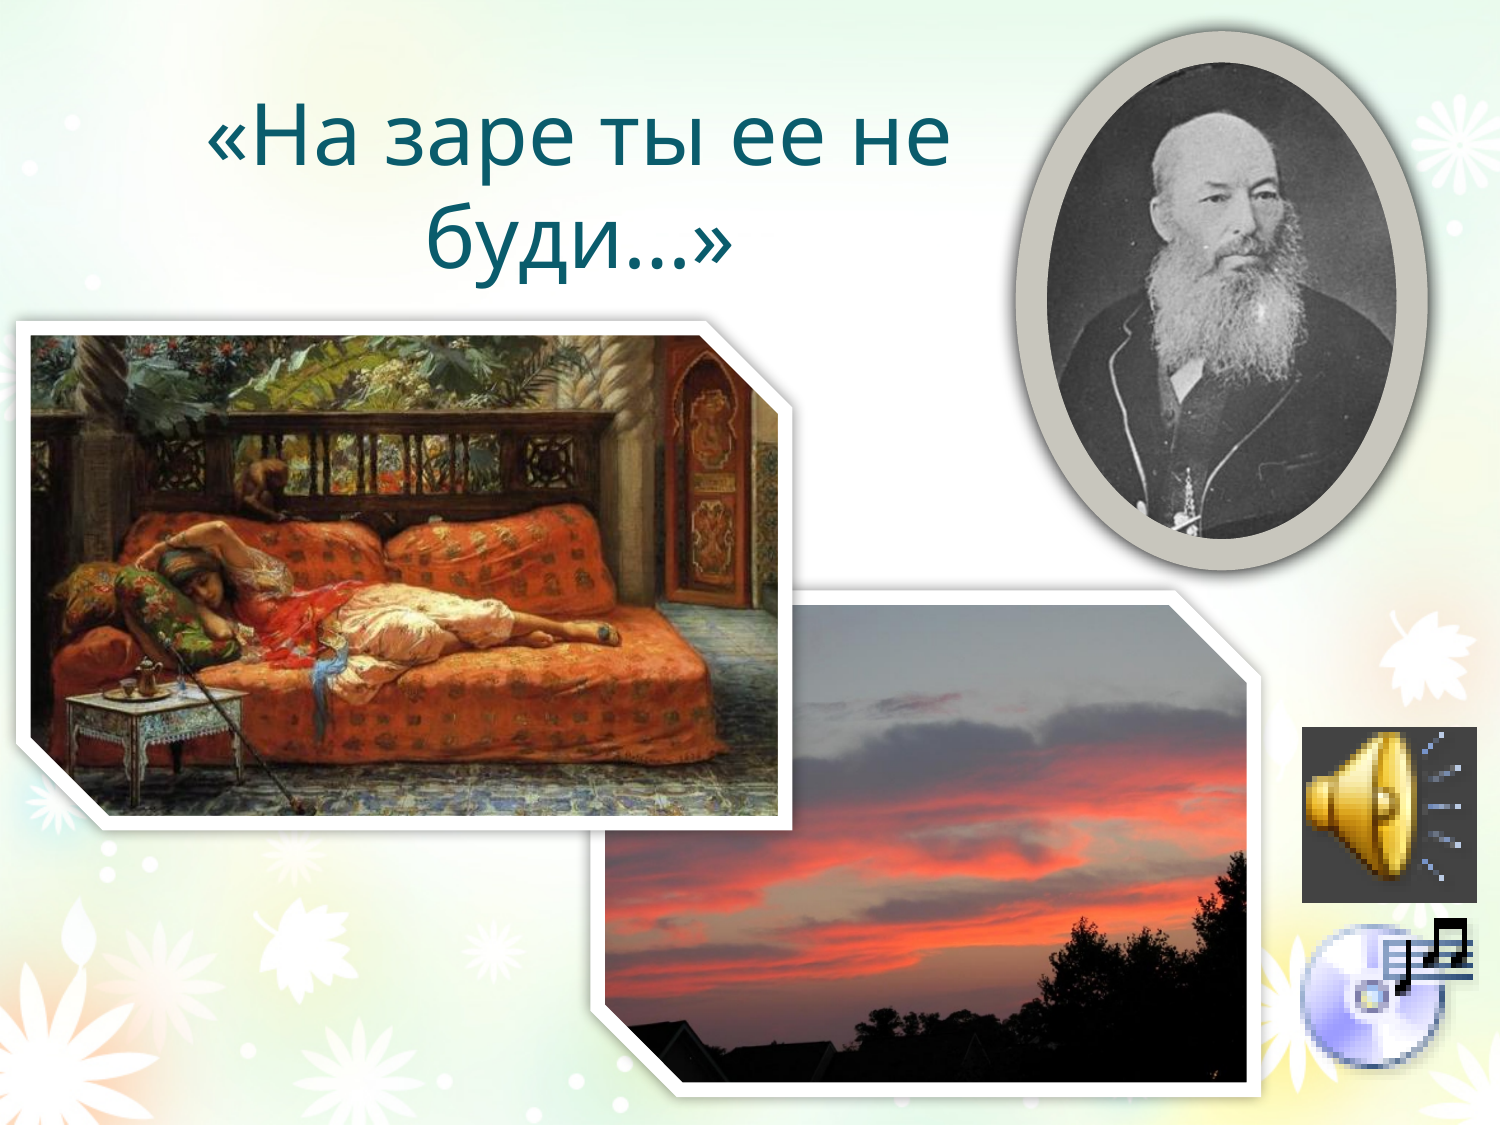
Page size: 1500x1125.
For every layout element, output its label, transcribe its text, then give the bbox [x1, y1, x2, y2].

title «На заре ты ее не буди…» [93, 70, 1024, 399]
picture [0, 0, 1500, 1125]
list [597, 597, 1255, 1091]
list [1030, 46, 1413, 556]
